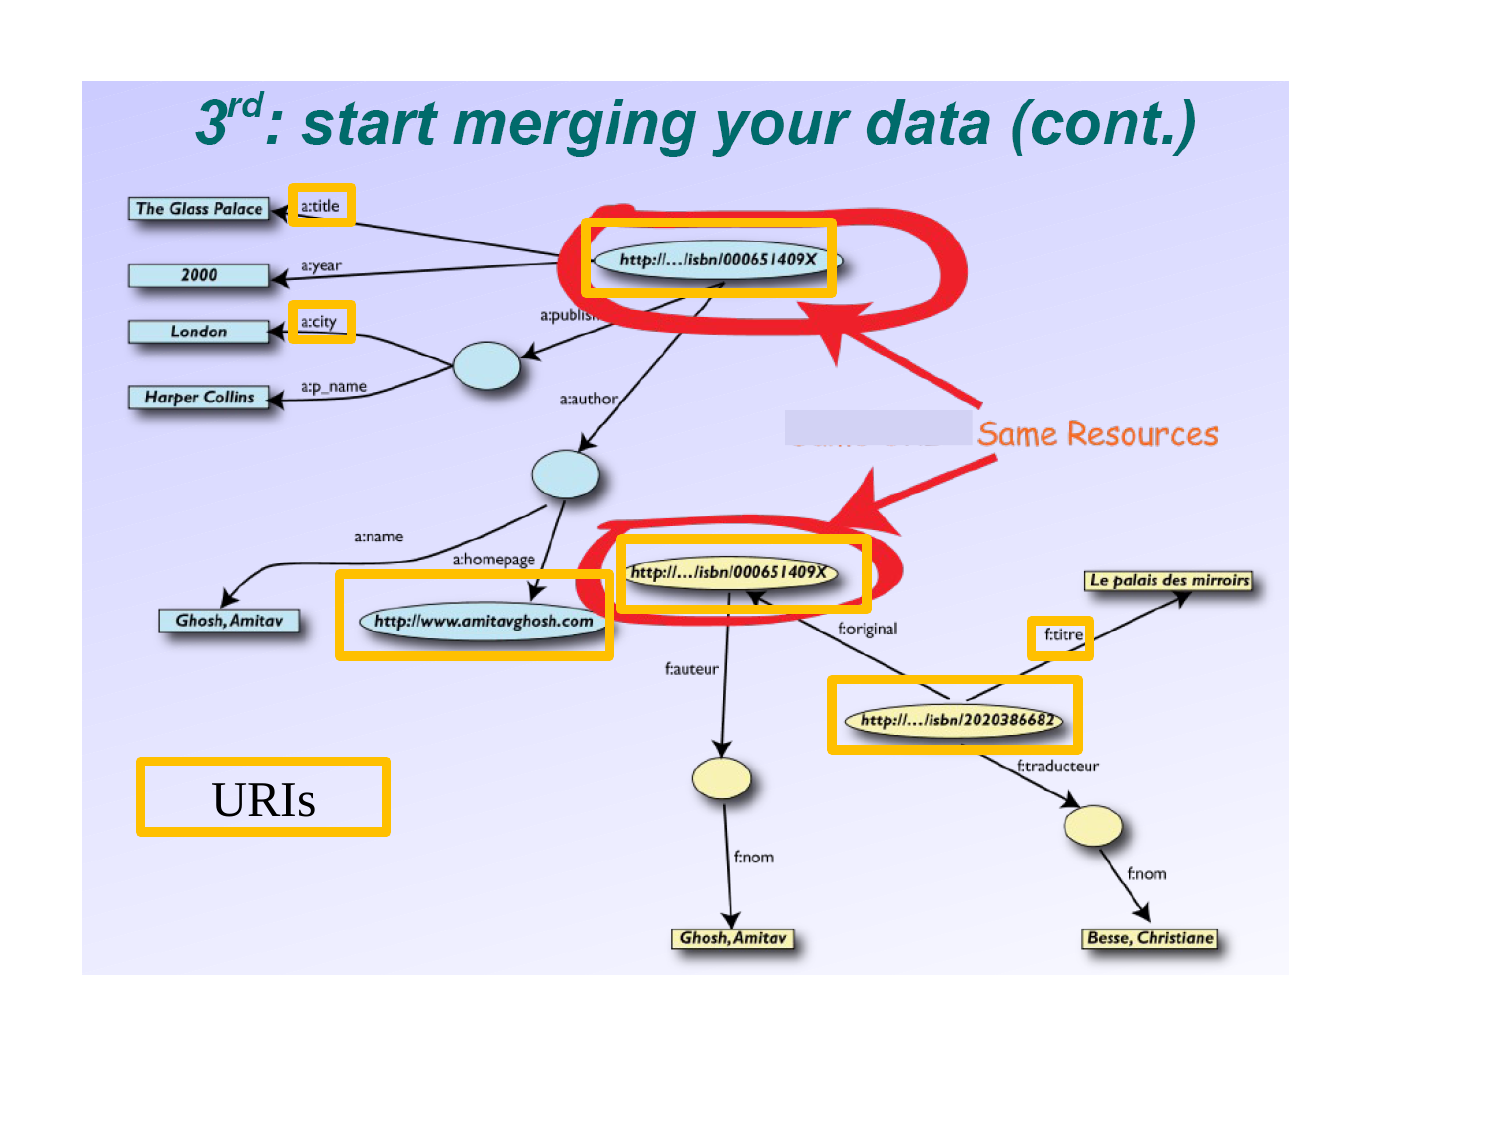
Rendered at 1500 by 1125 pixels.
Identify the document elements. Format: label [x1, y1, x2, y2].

picture [81, 81, 1290, 976]
